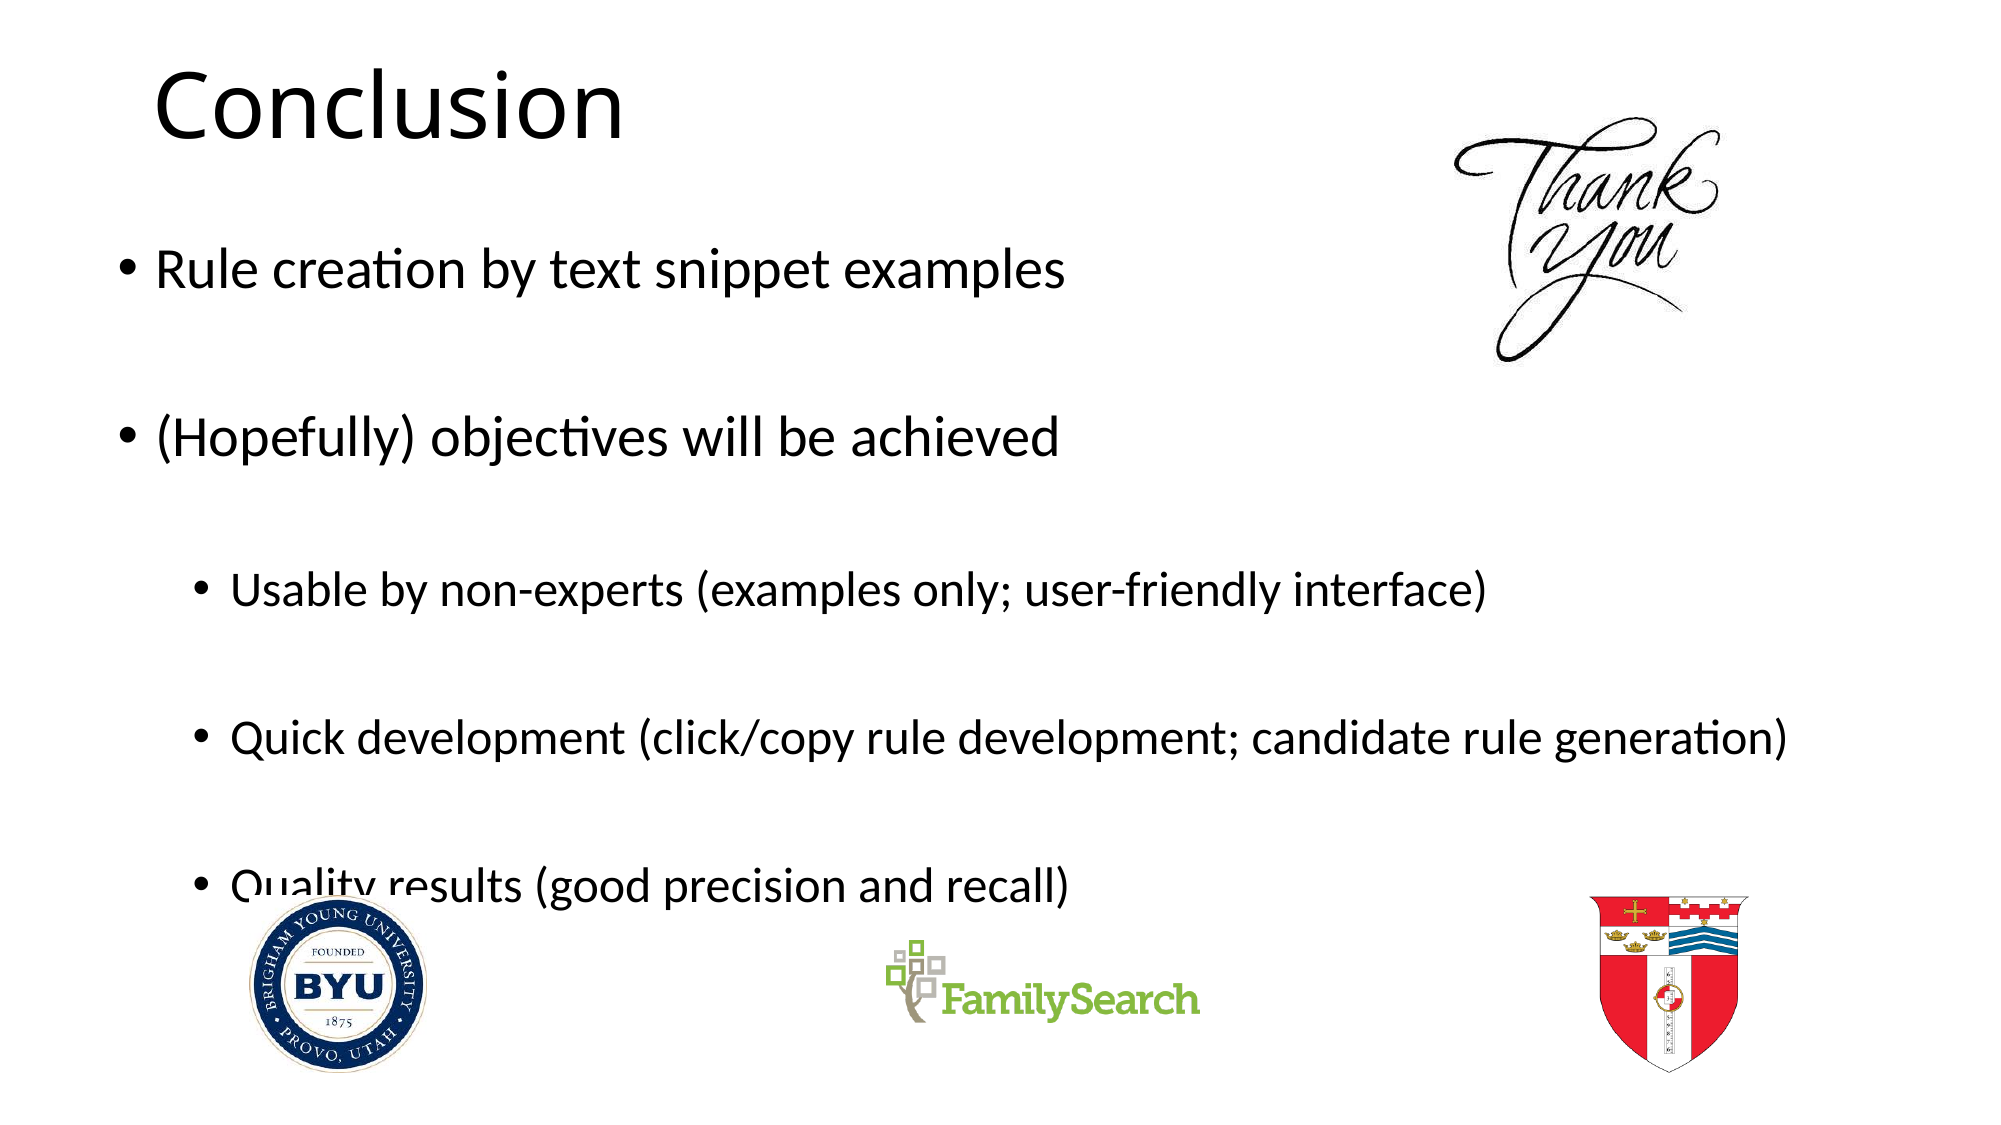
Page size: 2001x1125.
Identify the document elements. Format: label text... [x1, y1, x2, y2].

picture [886, 940, 1200, 1023]
picture [1446, 109, 1728, 369]
title Conclusion [137, 0, 1863, 218]
picture [249, 895, 427, 1073]
picture [1586, 895, 1750, 1073]
list Rule creation by text snippet examples (Hopefully) objectives will be achieved Usable by non-experts (examples only; user-friendly interface) Quick development (click/copy rule development; candidate rule generation) Quality results (good precision and recall) [102, 231, 1943, 945]
